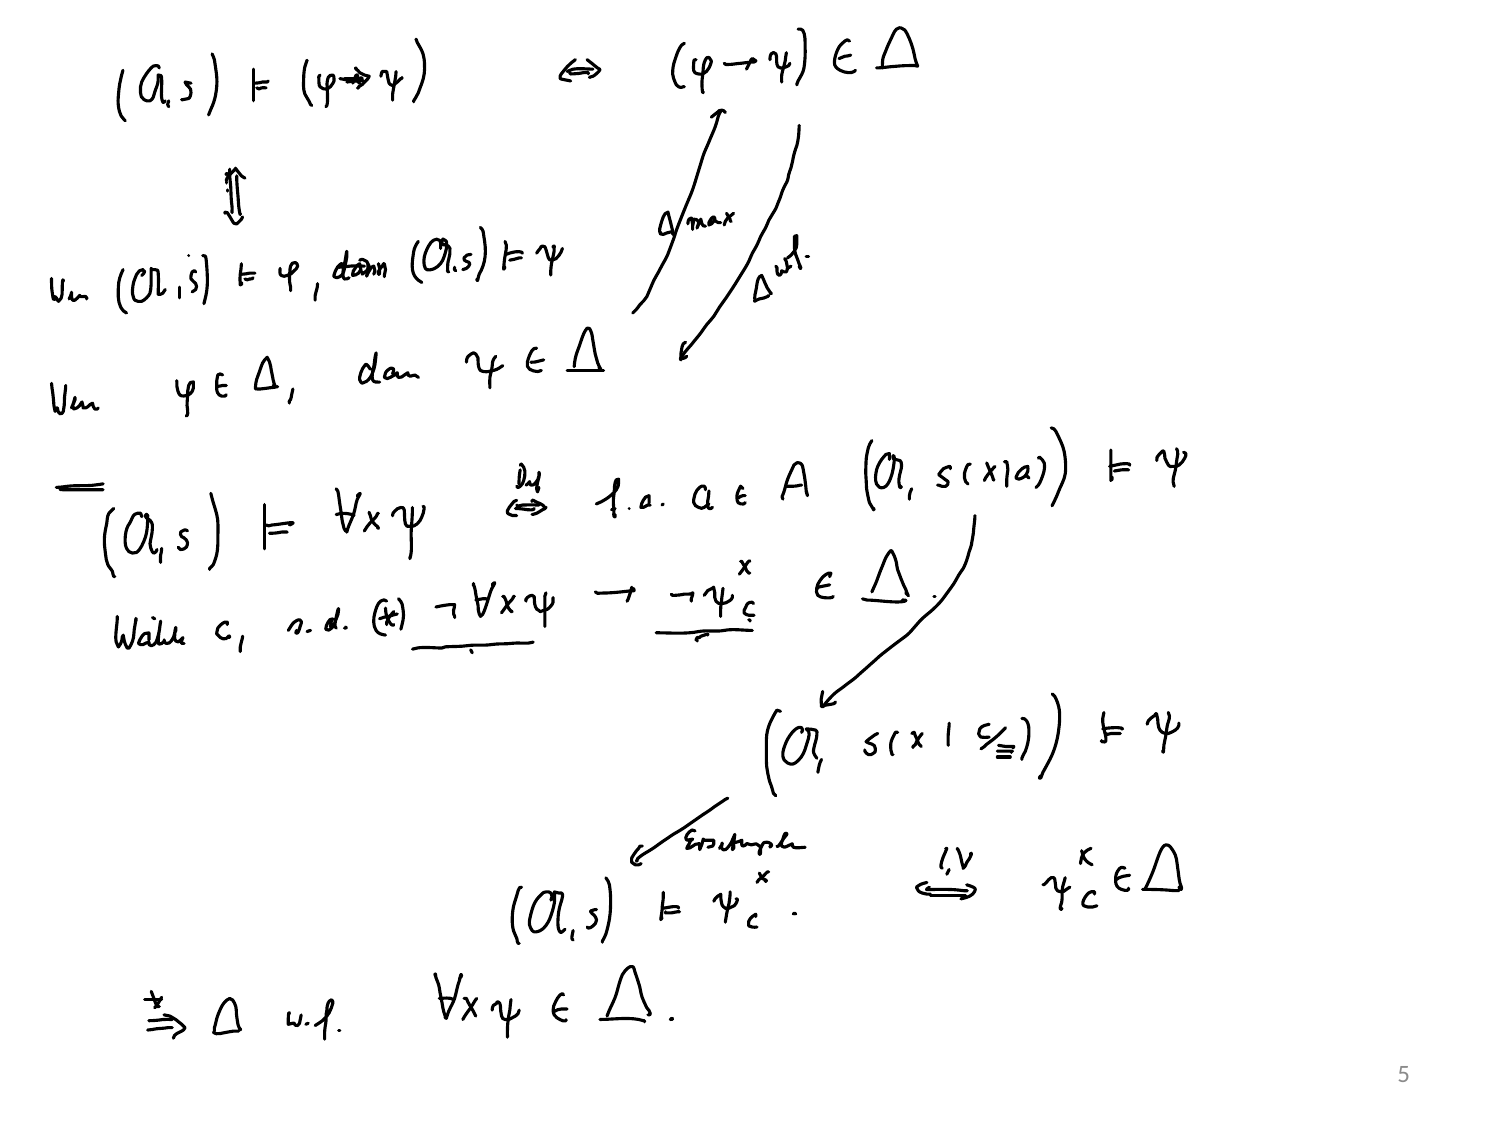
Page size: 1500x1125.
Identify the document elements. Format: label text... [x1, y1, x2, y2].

slide_number 5 [1074, 1042, 1425, 1103]
